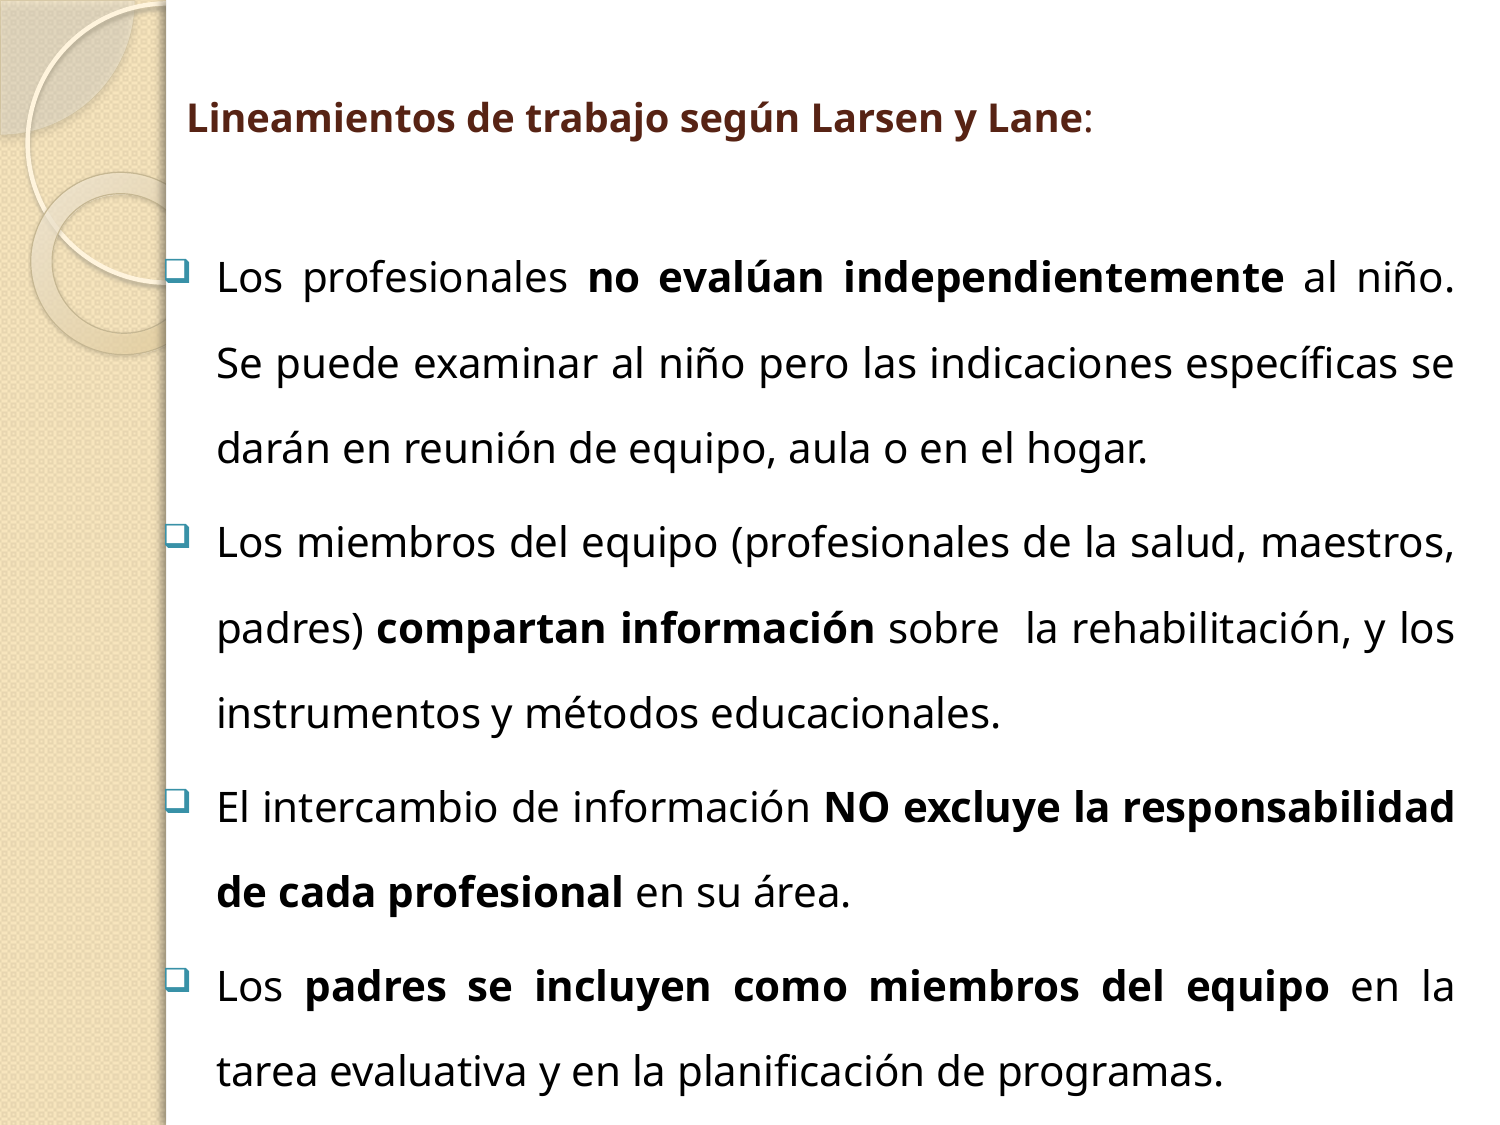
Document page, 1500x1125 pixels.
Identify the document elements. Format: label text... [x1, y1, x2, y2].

title Lineamientos de trabajo según Larsen y Lane: [171, 30, 1500, 197]
list Los profesionales no evalúan independientemente al niño. Se puede examinar al niño pero las indicaciones específicas se darán en reunión de equipo, aula o en el hogar. Los miembros del equipo (profesionales de la salud, maestros, padres) compartan información sobre la rehabilitación, y los instrumentos y métodos educacionales. El intercambio de información NO excluye la responsabilidad de cada profesional en su área. Los padres se incluyen como miembros del equipo en la tarea evaluativa y en la planificación de programas. [147, 208, 1471, 1125]
